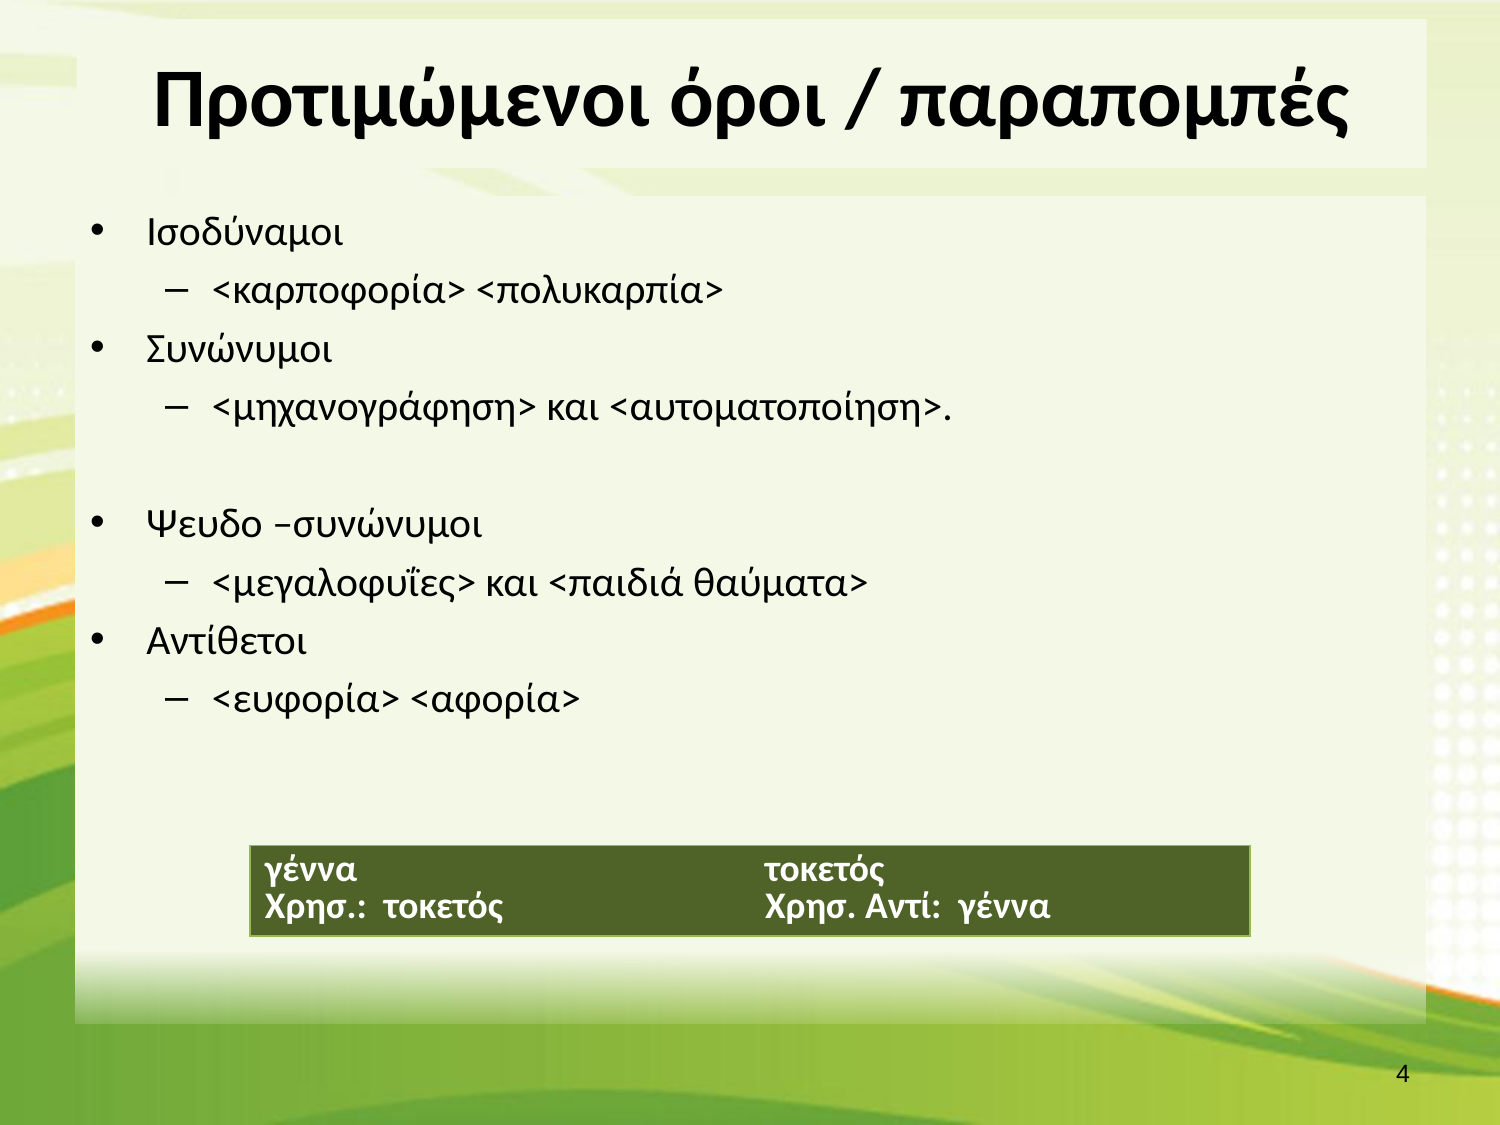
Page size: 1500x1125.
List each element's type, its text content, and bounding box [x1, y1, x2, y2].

slide_number 3 [1074, 1042, 1425, 1103]
table_header τοκετός Χρησ. Αντί: γέννα [750, 846, 1249, 935]
list Ισοδύναμοι <καρποφορία> <πολυκαρπία> Συνώνυμοι <μηχανογράφηση> και <αυτοματοποίηση>. Ψευδο –συνώνυμοι <μεγαλοφυΐες> και <παιδιά θαύματα> Αντίθετοι <ευφορία> <αφορία> [75, 196, 1425, 1024]
table_header γέννα Χρησ.: τοκετός [251, 846, 750, 935]
picture [0, 0, 1500, 1125]
title Προτιμώμενοι όροι / παραπομπές [76, 19, 1427, 169]
